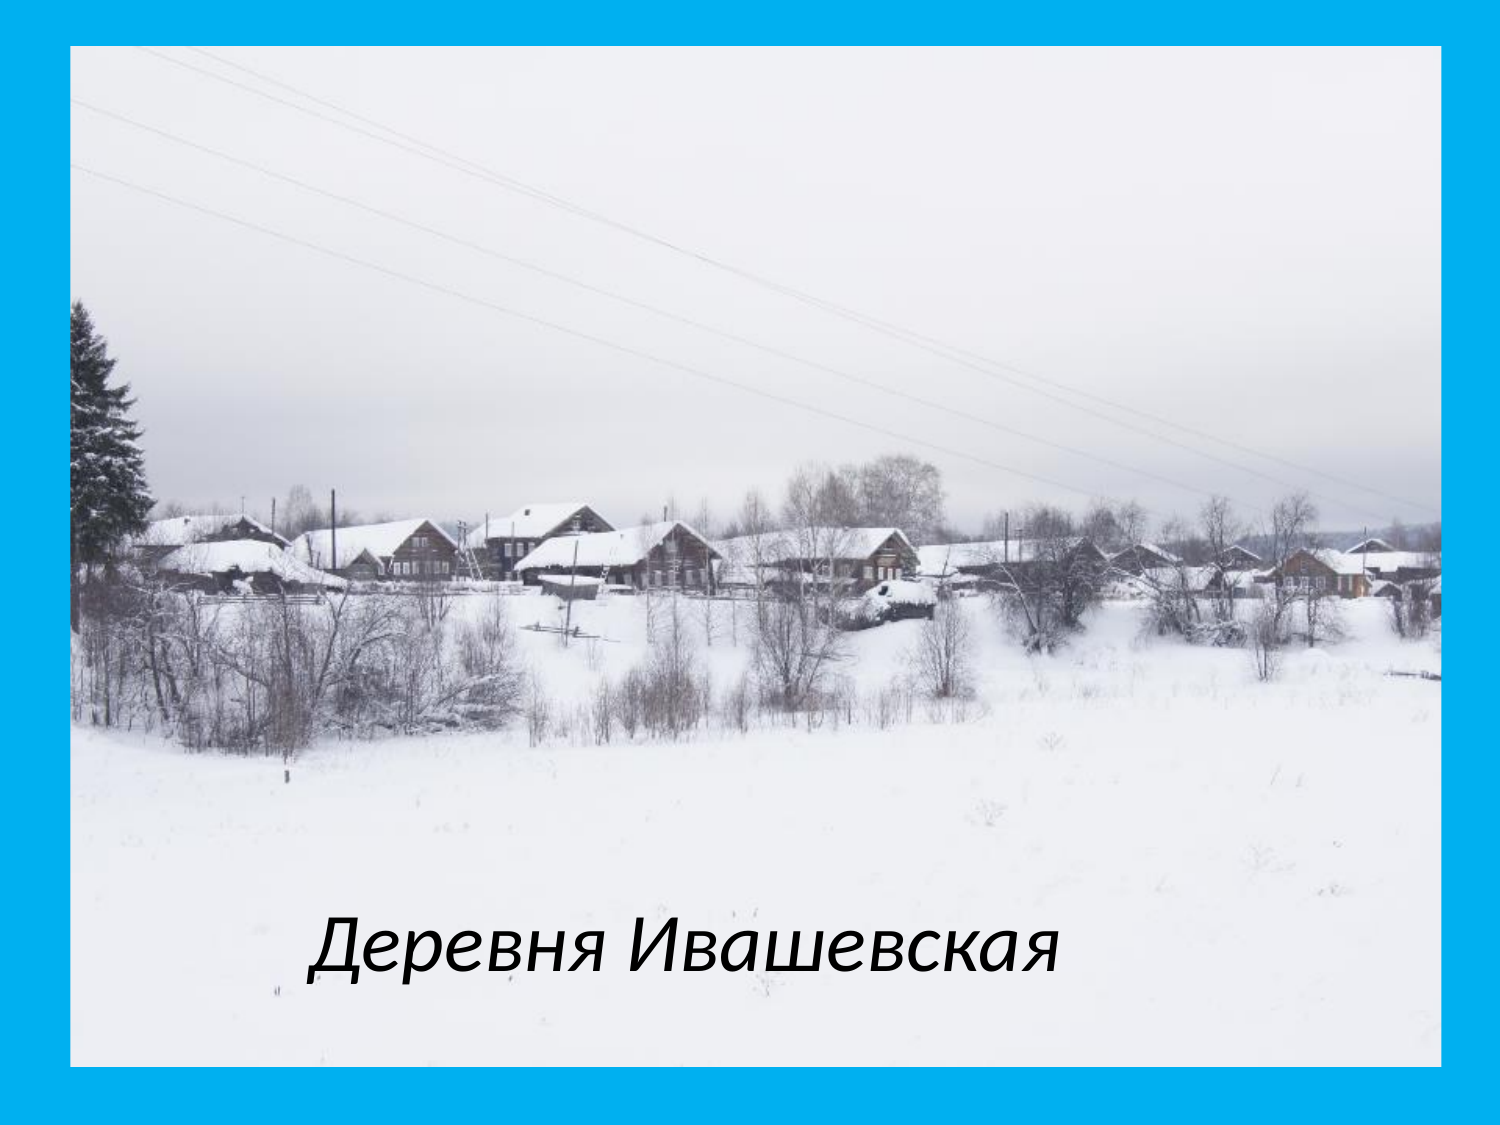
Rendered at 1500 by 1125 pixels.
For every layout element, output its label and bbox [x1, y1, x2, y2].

picture [71, 47, 1441, 1066]
